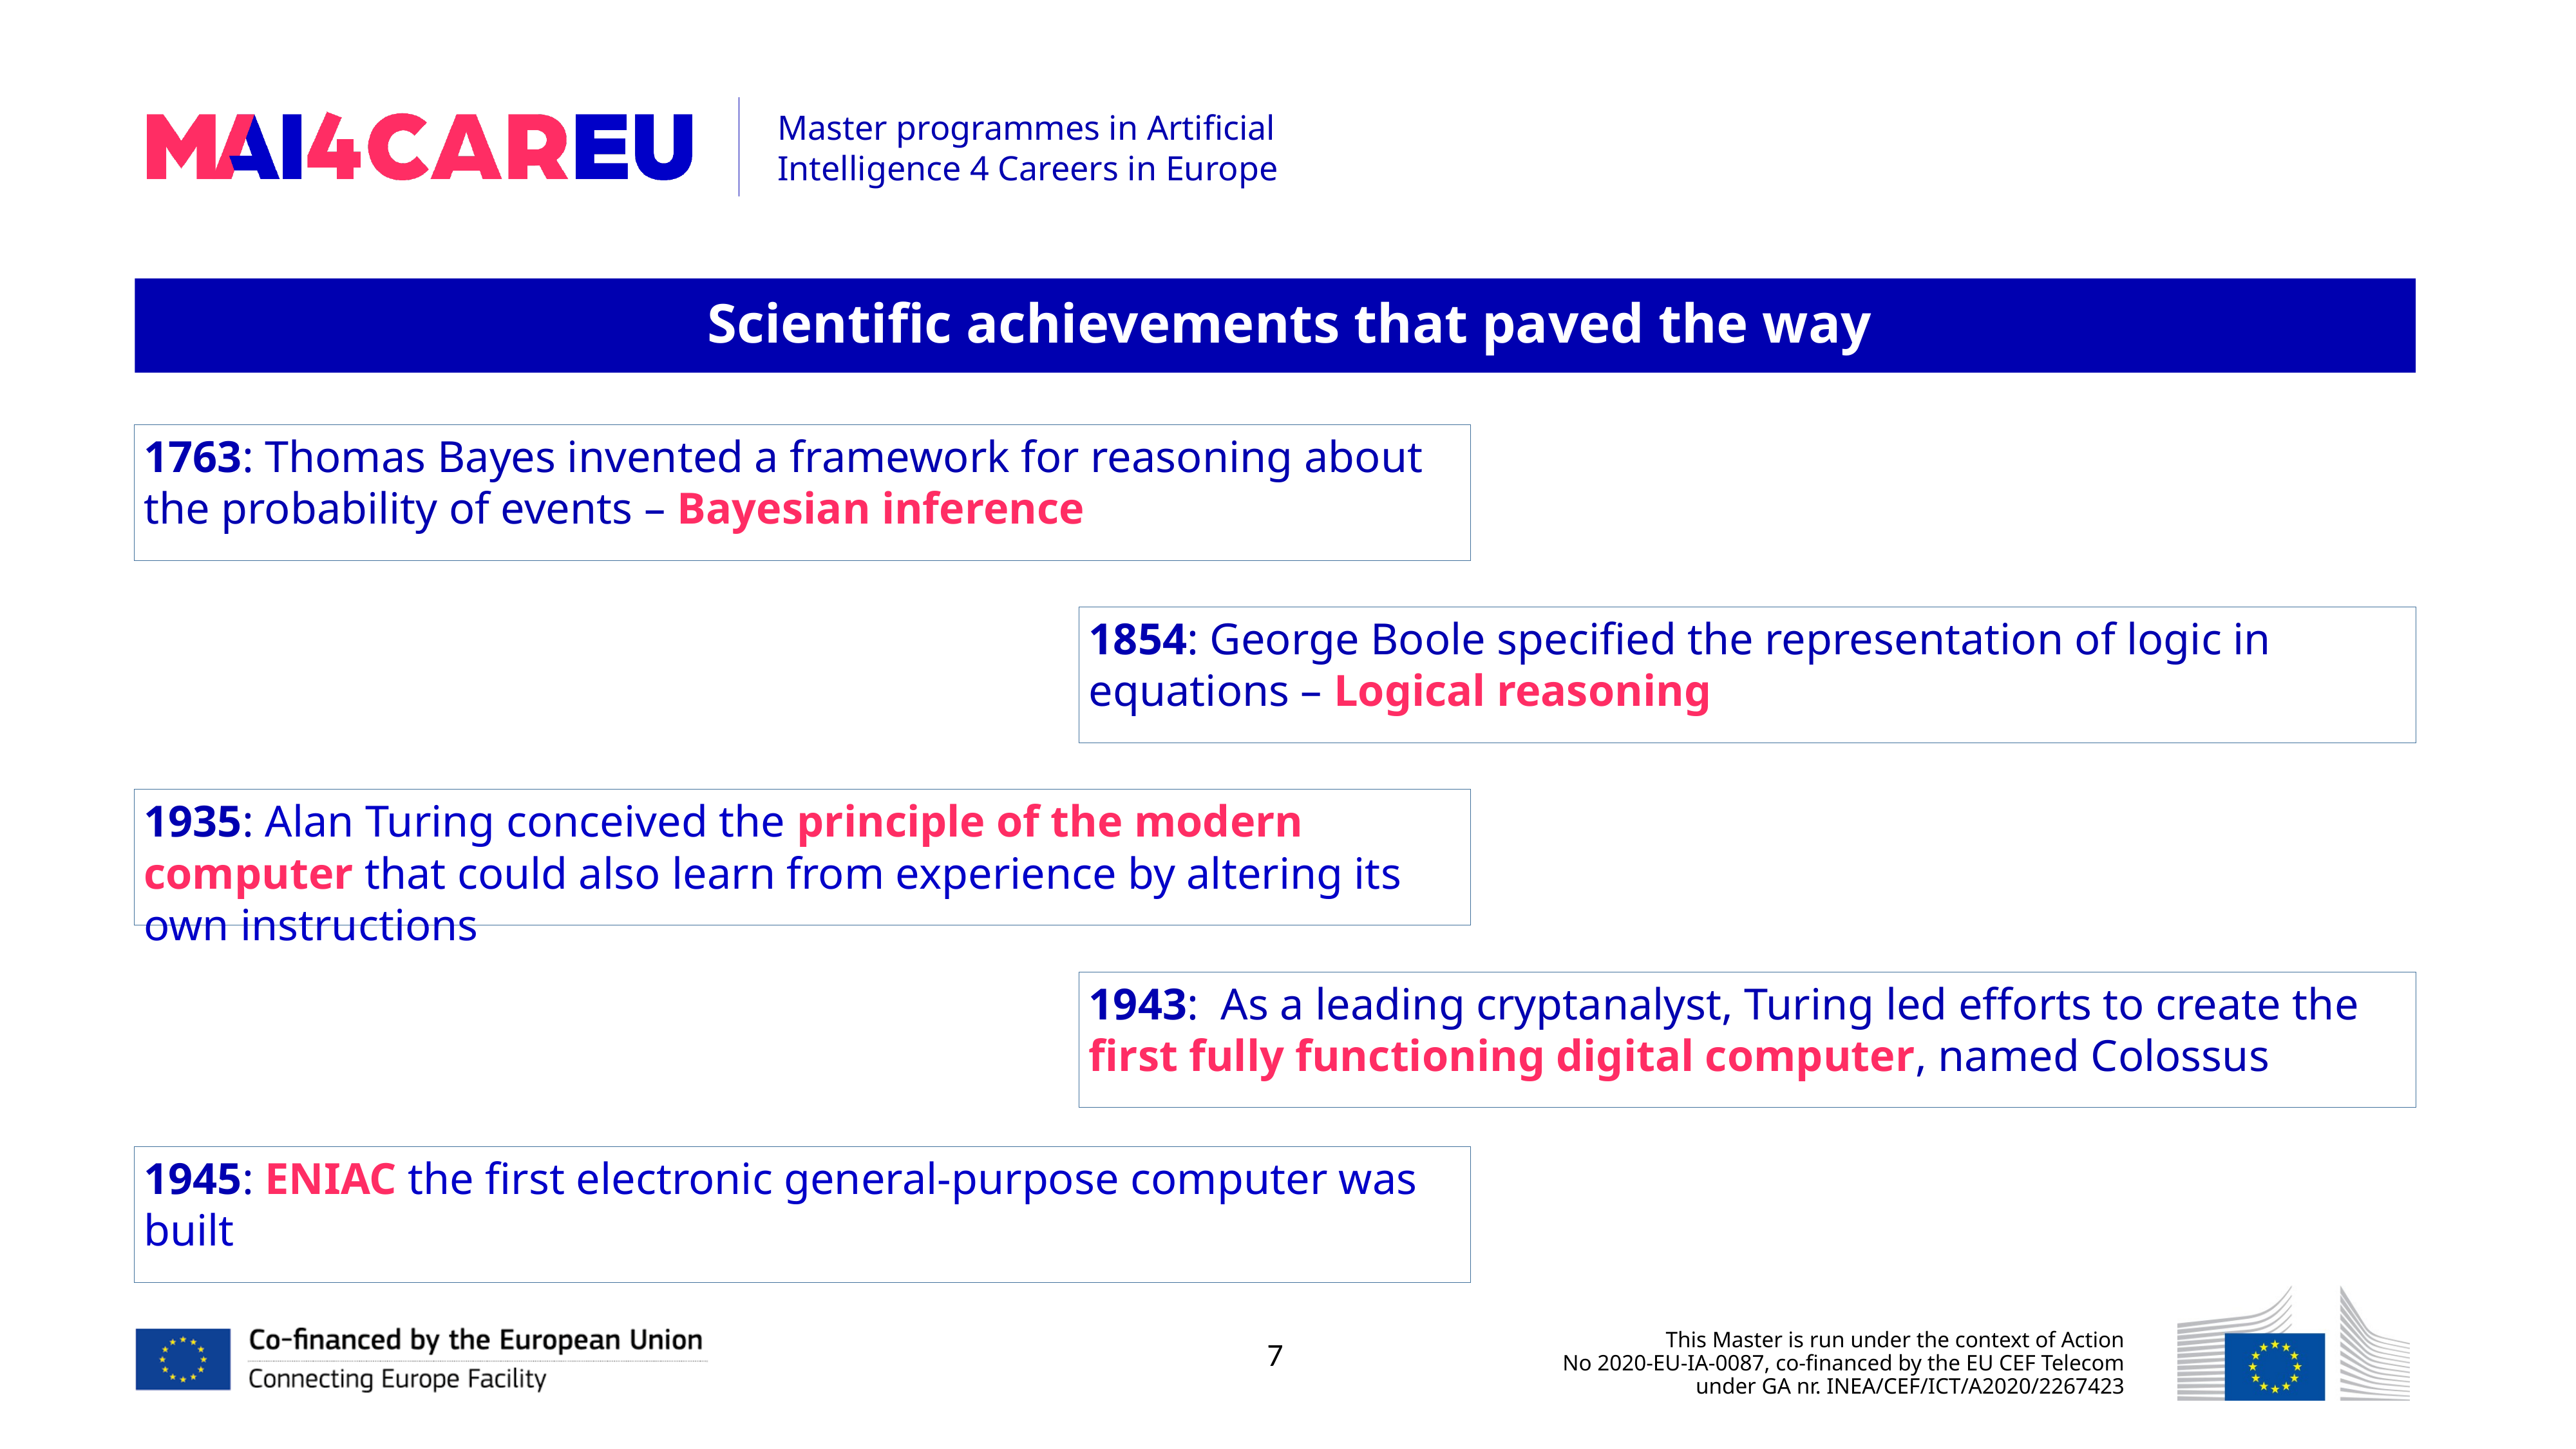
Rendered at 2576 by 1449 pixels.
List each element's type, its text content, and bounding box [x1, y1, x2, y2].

list 1763: Thomas Bayes invented a framework for reasoning about the probability of events – Bayesian inference [134, 424, 1471, 561]
text_box 1943: As a leading cryptanalyst, Turing led efforts to create the first fully functioning digital computer, named Colossus [1079, 972, 2416, 1108]
text_box 1935: Alan Turing conceived the principle of the modern computer that could also learn from experience by altering its own instructions [134, 789, 1471, 925]
text_box 1854: George Boole specified the representation of logic in equations – Logical reasoning [1079, 607, 2416, 743]
picture [2177, 1285, 2410, 1401]
picture [147, 111, 692, 180]
picture [124, 1319, 713, 1399]
slide_number 7 [1222, 1314, 1329, 1392]
text_box Scientific achievements that paved the way [135, 278, 2416, 373]
text_box 1945: ENIAC the first electronic general-purpose computer was built [134, 1146, 1471, 1283]
